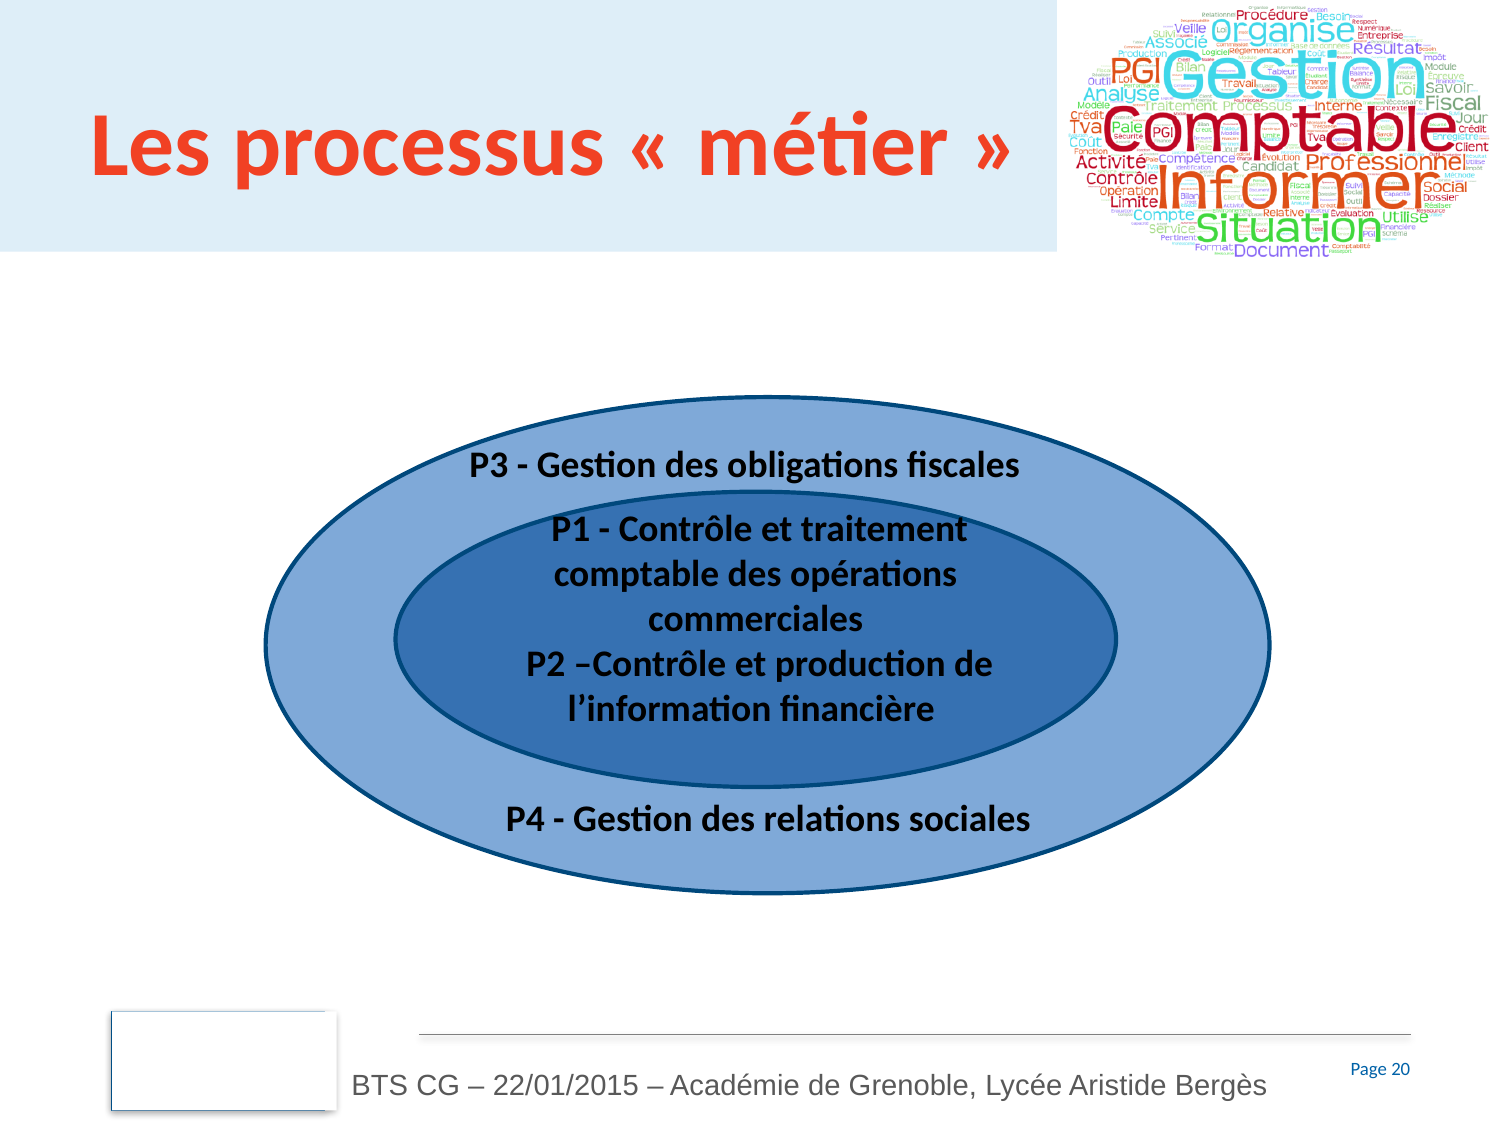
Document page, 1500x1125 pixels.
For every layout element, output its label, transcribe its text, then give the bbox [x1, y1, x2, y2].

text_box [111, 1011, 337, 1111]
text_box P3 [263, 449, 1272, 896]
text_box [584, 456, 615, 517]
picture [1056, 0, 1500, 264]
text_box P3 - Gestion des obligations fiscales [454, 432, 1223, 493]
text_box Les processus « métier » [74, 45, 1051, 233]
text_box BTS CG – 22/01/2015 – Académie de Grenoble, Lycée Aristide Bergès [342, 1058, 1341, 1111]
text_box P3 [503, 394, 1032, 432]
text_box P4 - Gestion des relations sociales [491, 786, 1047, 847]
text_box P1 - Contrôle et traitement comptable des opérations commerciales P2 –Contrôle et production de l’information financière [393, 493, 1119, 786]
